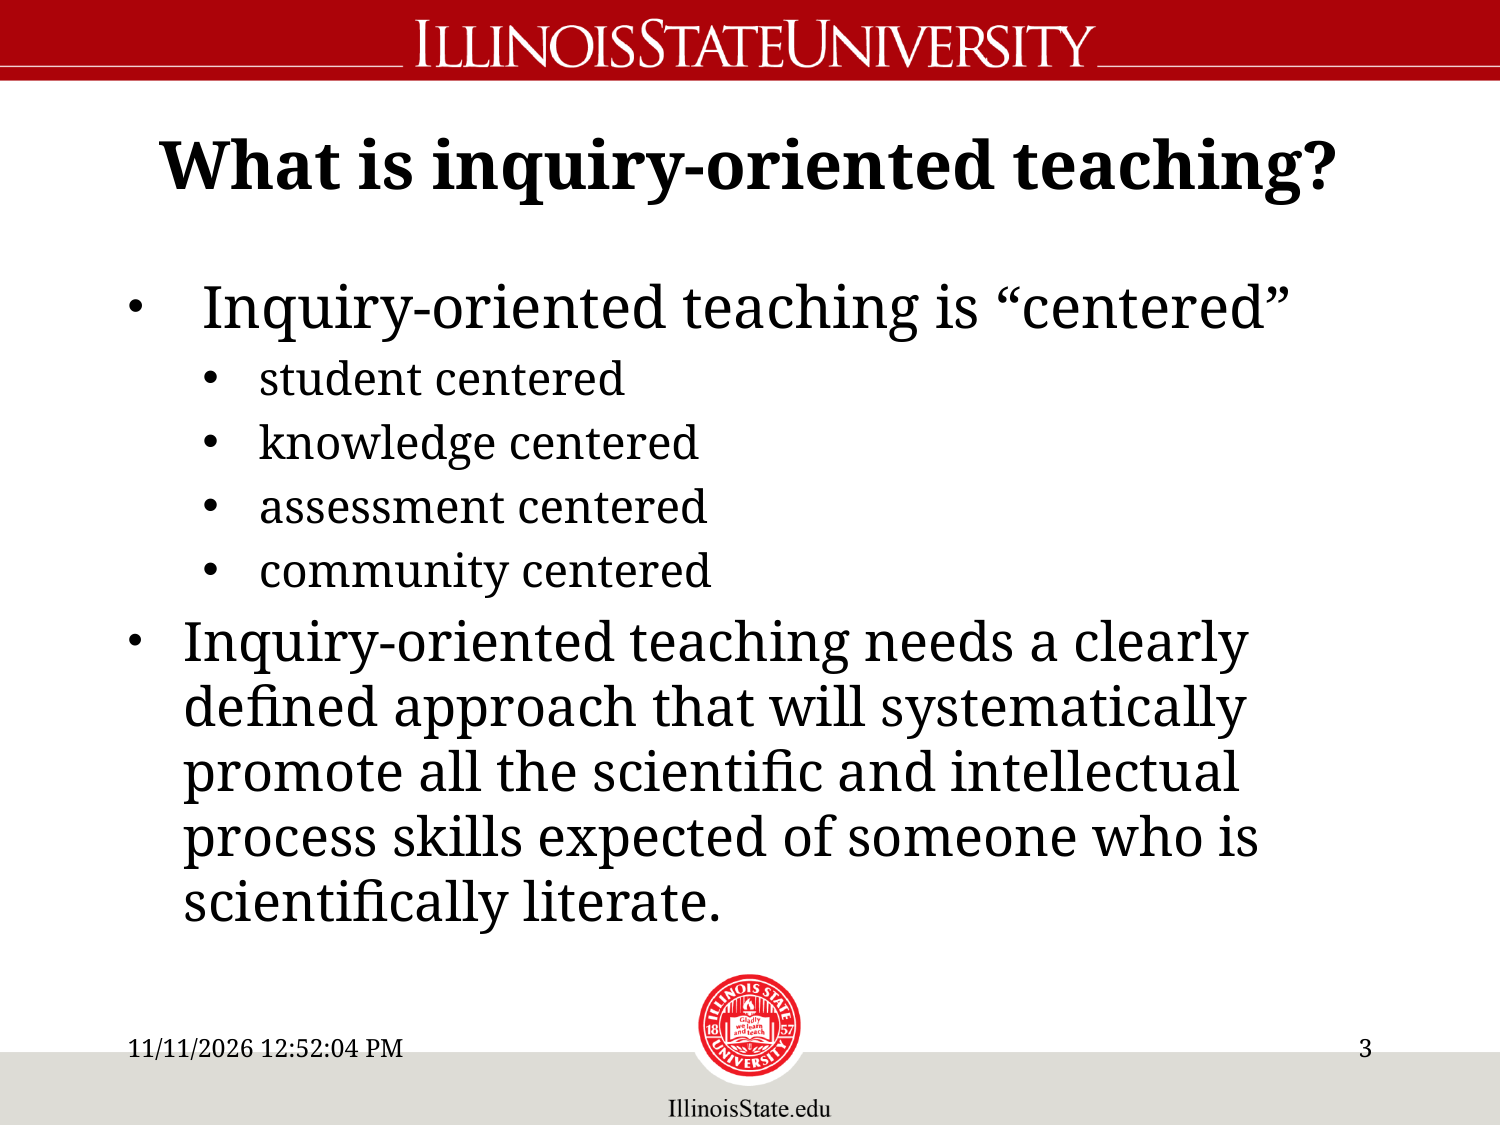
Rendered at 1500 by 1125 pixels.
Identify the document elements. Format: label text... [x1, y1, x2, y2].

slide_number 2 [1074, 1024, 1388, 1101]
list Inquiry-oriented teaching is “centered” student centered knowledge centered assessment centered community centered Inquiry-oriented teaching needs a clearly defined approach that will systematically promote all the scientific and intellectual process skills expected of someone who is scientifically literate. [112, 262, 1388, 913]
picture [0, 0, 1500, 1125]
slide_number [112, 1024, 426, 1101]
title What is inquiry-oriented teaching? [112, 99, 1388, 225]
